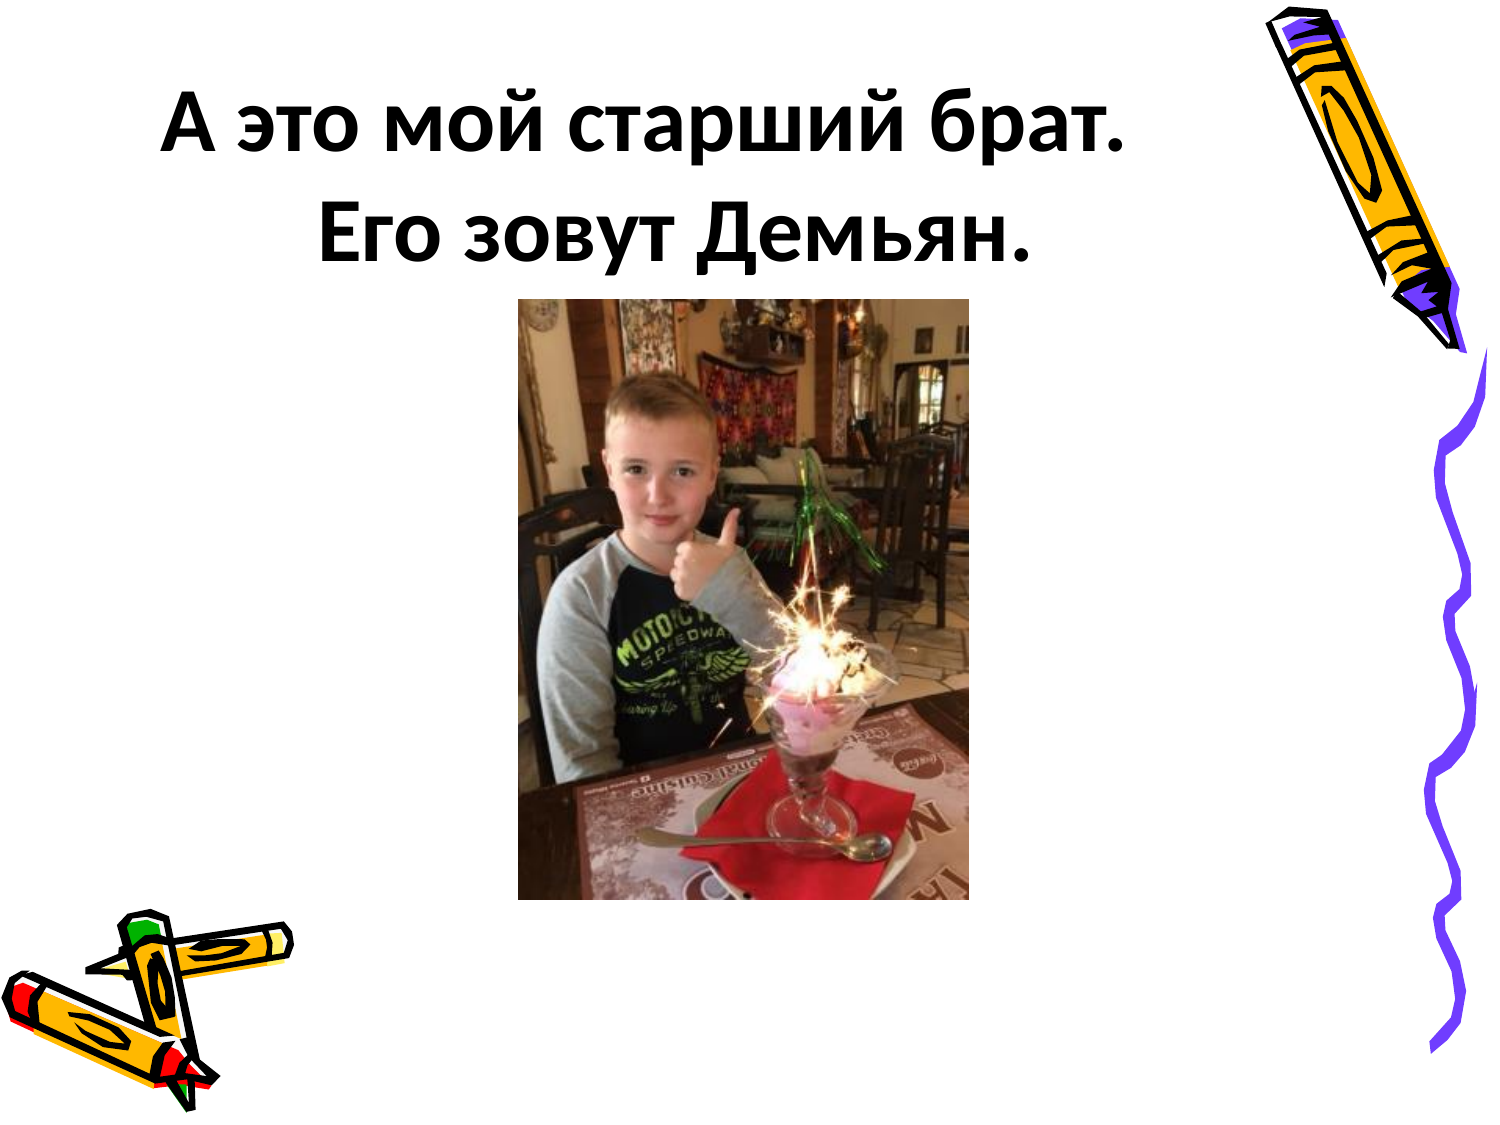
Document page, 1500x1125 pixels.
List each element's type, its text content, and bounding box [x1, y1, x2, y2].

title А это мой старший брат. Его зовут Демьян. [112, 24, 1240, 288]
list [518, 299, 969, 901]
